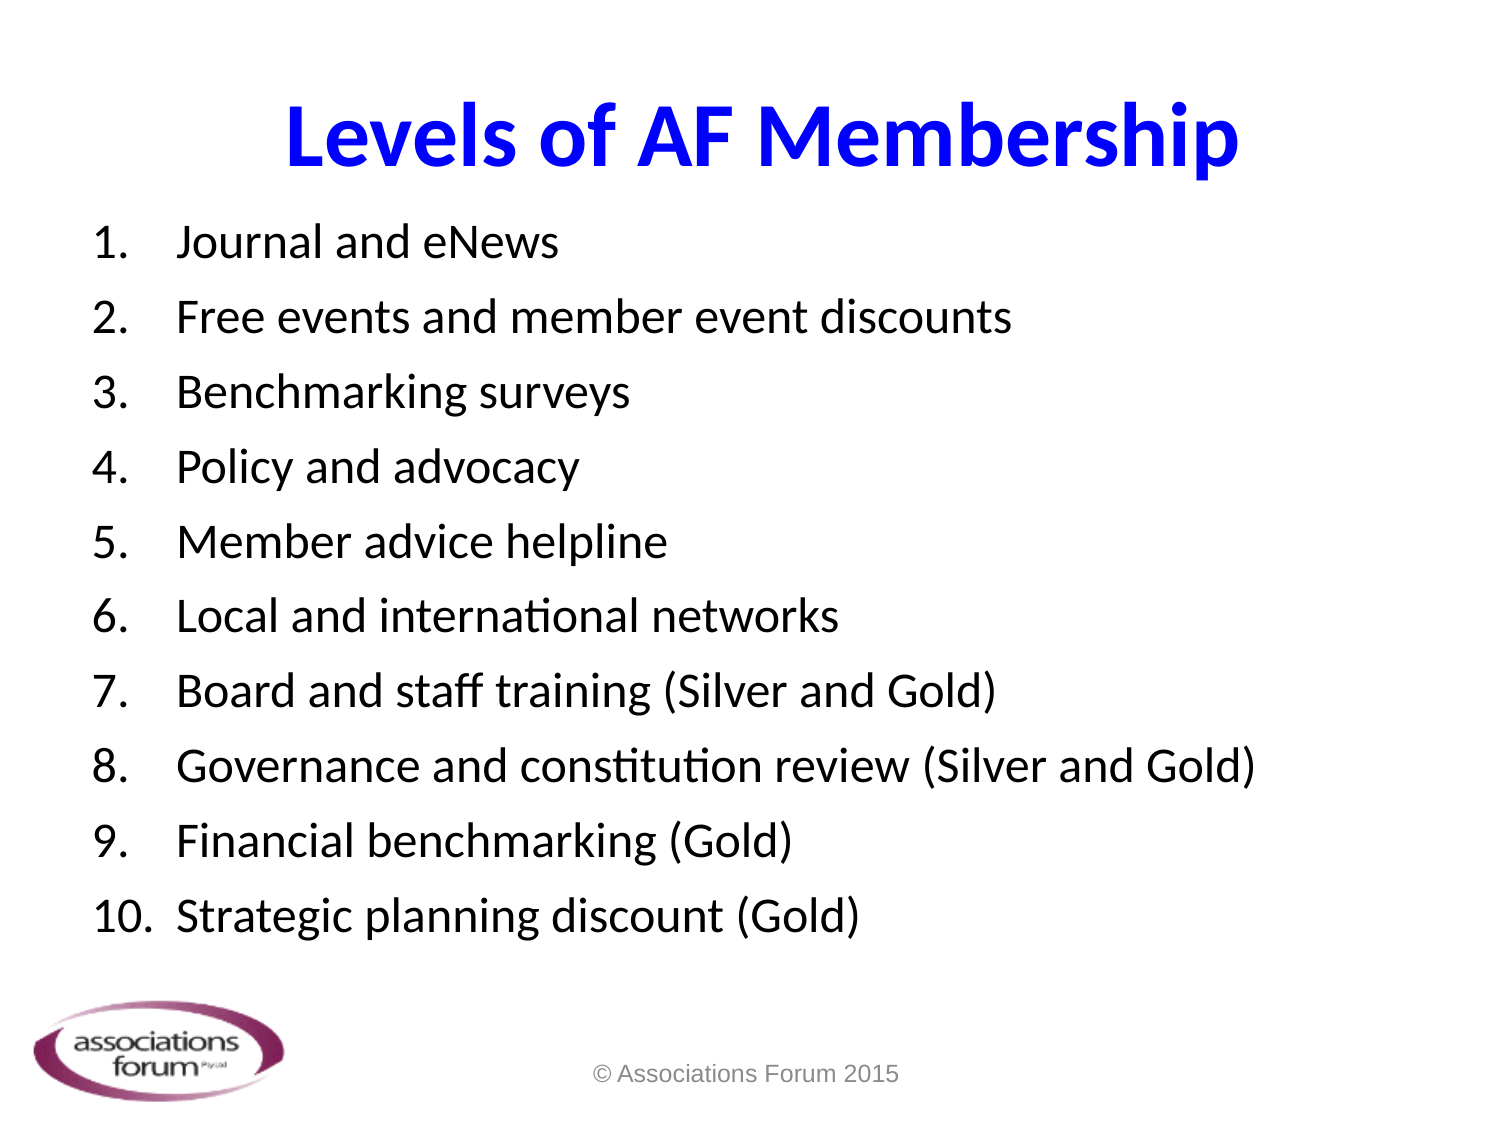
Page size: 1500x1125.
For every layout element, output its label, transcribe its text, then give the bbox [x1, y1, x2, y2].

list Journal and eNews Free events and member event discounts Benchmarking surveys Policy and advocacy Member advice helpline Local and international networks Board and staff training (Silver and Gold) Governance and constitution review (Silver and Gold) Financial benchmarking (Gold) Strategic planning discount (Gold) [76, 208, 1459, 986]
footer © Associations Forum 2015 [496, 1042, 1004, 1103]
picture [9, 987, 313, 1124]
title Levels of AF Membership [88, 42, 1439, 208]
